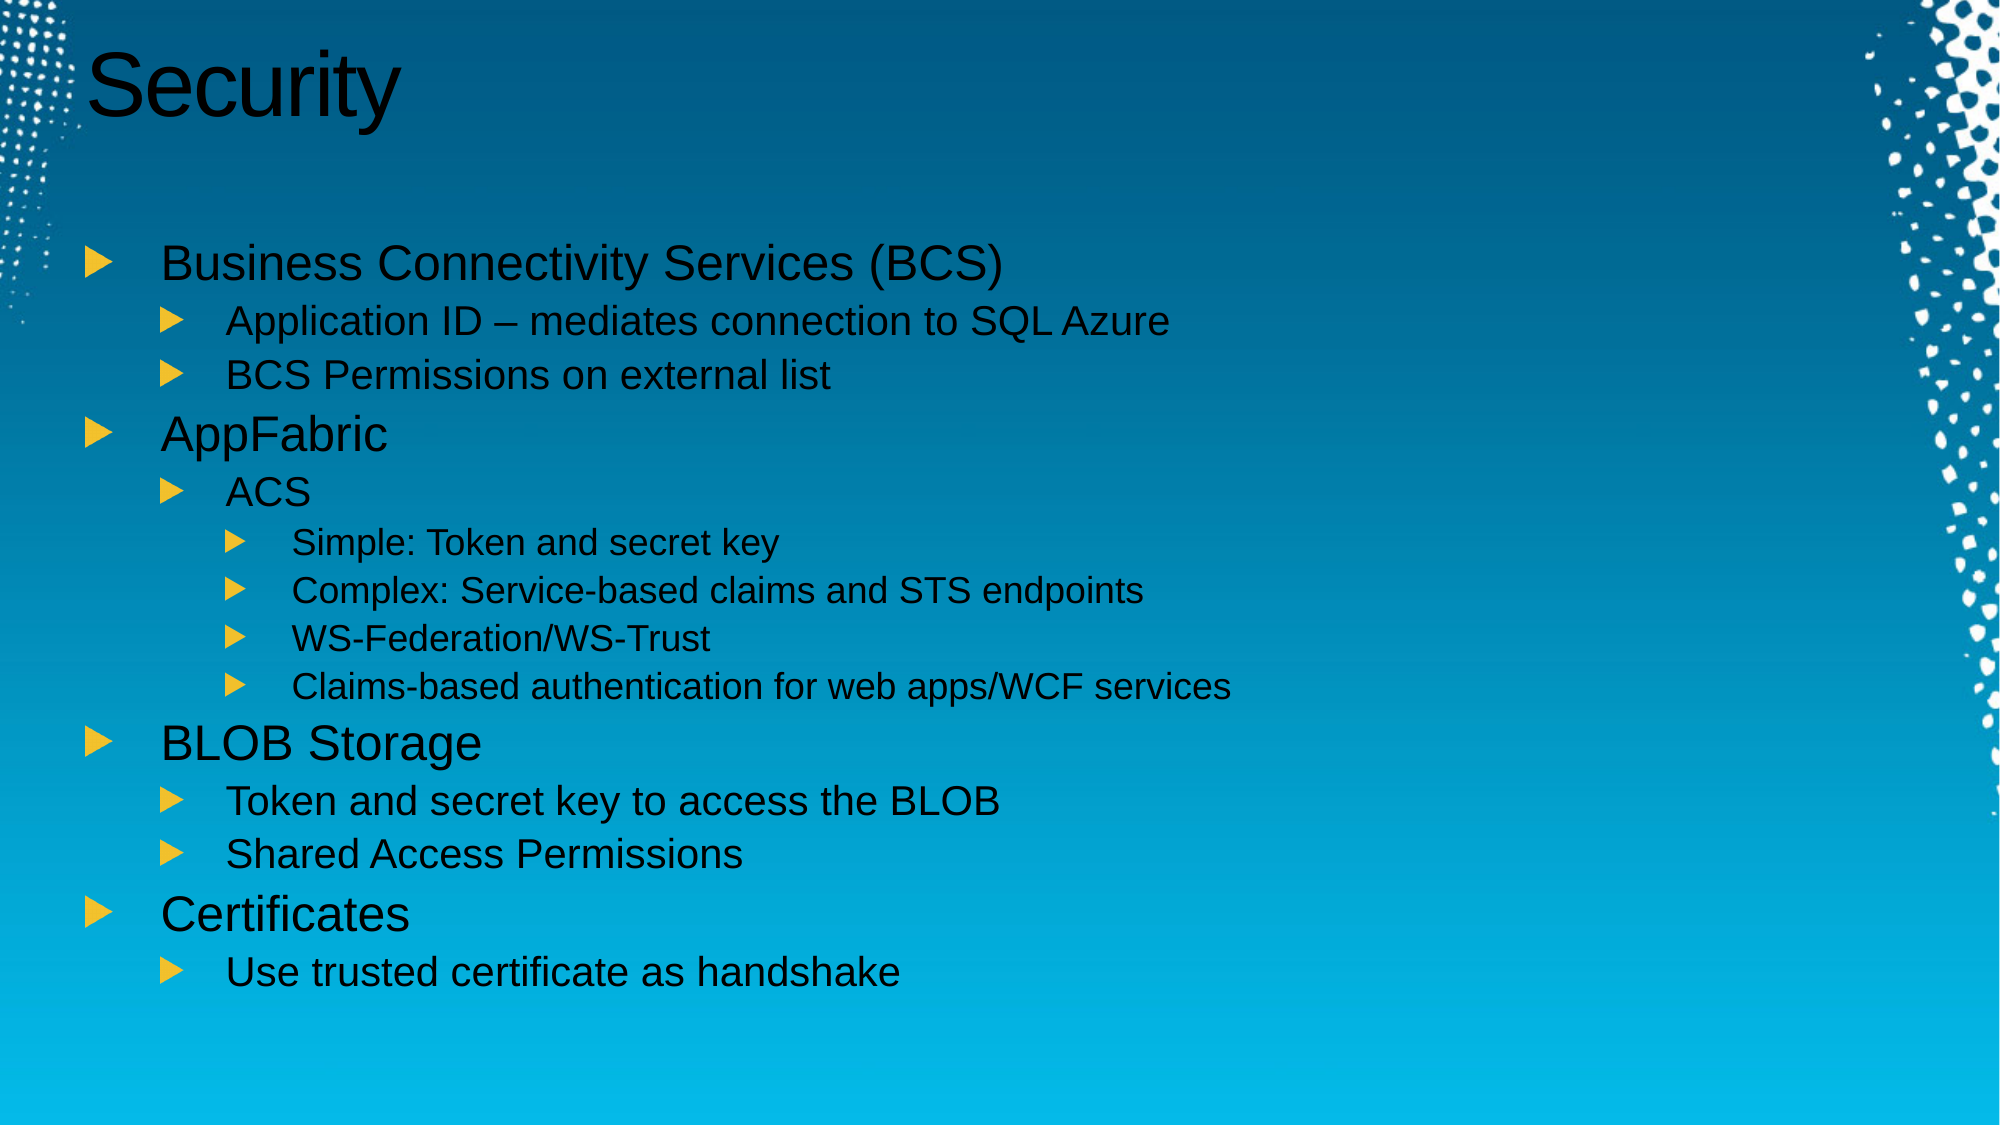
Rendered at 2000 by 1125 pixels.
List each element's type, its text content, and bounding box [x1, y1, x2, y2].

picture [1925, 87, 1941, 99]
picture [1981, 604, 2000, 620]
picture [56, 47, 64, 55]
picture [28, 42, 36, 53]
picture [226, 531, 243, 551]
picture [1973, 368, 1982, 380]
picture [1988, 547, 2000, 561]
picture [0, 40, 9, 45]
picture [1946, 155, 1961, 167]
picture [1914, 308, 1929, 326]
picture [43, 42, 49, 53]
picture [1945, 213, 1955, 220]
picture [1952, 502, 1967, 516]
picture [0, 155, 5, 163]
picture [1915, 109, 1924, 119]
picture [33, 116, 40, 124]
picture [1926, 344, 1939, 358]
title Security [85, 37, 1914, 138]
picture [1990, 492, 2000, 505]
picture [161, 308, 182, 331]
picture [1935, 379, 1948, 391]
picture [1911, 223, 1918, 230]
picture [16, 143, 21, 151]
picture [1950, 359, 1960, 366]
picture [86, 727, 110, 755]
picture [1925, 141, 1935, 155]
picture [1930, 291, 1941, 297]
picture [161, 361, 181, 385]
picture [10, 69, 17, 78]
picture [1898, 188, 1912, 198]
picture [1946, 525, 1956, 533]
picture [13, 41, 25, 49]
picture [1955, 557, 1965, 573]
picture [33, 88, 42, 97]
picture [1995, 582, 2000, 595]
picture [42, 31, 53, 39]
picture [34, 101, 43, 111]
picture [1968, 481, 1978, 492]
picture [1984, 349, 1992, 357]
picture [86, 897, 111, 926]
picture [6, 97, 12, 105]
picture [1994, 382, 2000, 391]
picture [1948, 413, 1958, 424]
picture [11, 55, 21, 64]
picture [55, 62, 62, 69]
picture [1914, 274, 1920, 291]
picture [1942, 465, 1958, 483]
picture [1932, 235, 1943, 241]
picture [1953, 301, 1962, 312]
picture [1960, 392, 1970, 403]
picture [38, 74, 47, 80]
picture [1921, 0, 1934, 8]
picture [54, 76, 60, 83]
picture [1958, 445, 1968, 460]
picture [29, 27, 38, 38]
picture [16, 22, 23, 34]
picture [1972, 570, 1986, 583]
picture [161, 958, 181, 982]
picture [1963, 335, 1972, 344]
picture [47, 0, 57, 10]
list Business Connectivity Services (BCS) Application ID – mediates connection to SQL Azure BCS Permissions on external list AppFabric ACS Simple: Token and secret key Complex: Service-based claims and STS endpoints WS-Federation/WS-Trust Claims-based authentication for web apps/WCF services BLOB Storage Token and secret key to access the BLOB Shared Access Permissions Certificates Use trusted certificate as handshake [85, 237, 1914, 1048]
picture [1938, 122, 1950, 133]
picture [1963, 589, 1976, 607]
picture [1892, 212, 1902, 216]
picture [161, 841, 182, 864]
picture [1979, 657, 1995, 676]
picture [1941, 324, 1952, 332]
picture [1955, 246, 1965, 256]
picture [1889, 152, 1901, 166]
picture [161, 788, 182, 811]
picture [45, 16, 55, 24]
picture [1942, 269, 1953, 276]
picture [226, 626, 244, 647]
picture [18, 13, 26, 19]
picture [1920, 257, 1932, 264]
picture [1919, 367, 1930, 378]
picture [86, 418, 110, 446]
picture [17, 129, 23, 136]
picture [9, 84, 15, 91]
picture [161, 479, 182, 502]
picture [1928, 399, 1939, 415]
picture [1963, 278, 1976, 291]
picture [1935, 431, 1946, 449]
picture [1957, 187, 1971, 200]
picture [1991, 637, 2000, 652]
picture [1991, 747, 2000, 765]
picture [1982, 714, 1993, 729]
picture [26, 57, 34, 68]
picture [226, 674, 244, 695]
picture [1972, 312, 1985, 322]
picture [58, 32, 66, 41]
picture [41, 59, 48, 67]
picture [1988, 691, 2000, 709]
picture [1935, 0, 2000, 306]
picture [1914, 164, 1923, 177]
picture [31, 131, 37, 138]
picture [1978, 517, 1987, 527]
picture [3, 10, 11, 18]
picture [33, 0, 42, 10]
picture [1992, 438, 2000, 448]
picture [1963, 535, 1977, 550]
picture [1969, 625, 1985, 642]
picture [24, 72, 32, 79]
picture [1983, 404, 1992, 414]
picture [1970, 426, 1980, 436]
picture [1974, 683, 1985, 694]
picture [1935, 177, 1945, 189]
picture [1929, 27, 1945, 45]
picture [226, 578, 244, 599]
picture [86, 247, 111, 276]
picture [1922, 200, 1934, 207]
picture [0, 24, 9, 33]
picture [30, 14, 40, 23]
picture [18, 0, 29, 6]
picture [1980, 460, 1987, 469]
picture [1993, 321, 2000, 339]
